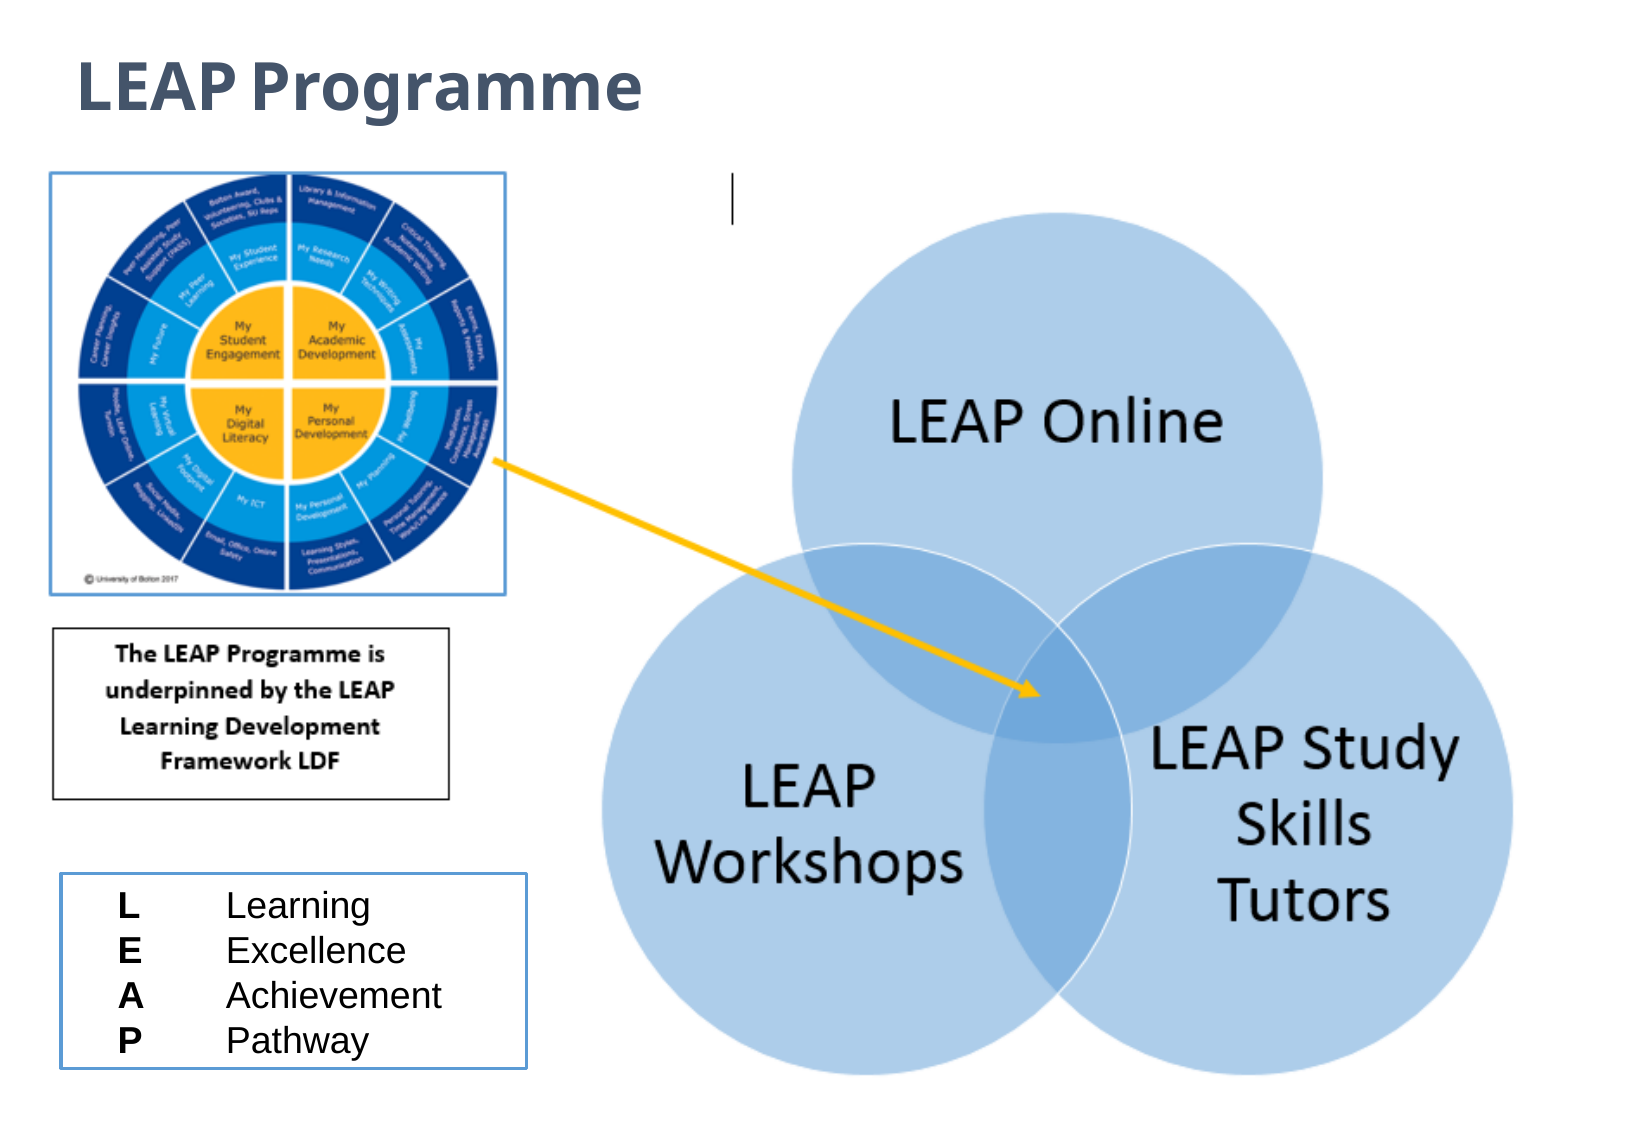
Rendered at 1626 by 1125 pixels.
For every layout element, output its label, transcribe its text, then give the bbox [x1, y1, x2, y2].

text_box LEAP Programme [61, 36, 1004, 132]
picture [37, 144, 1541, 1104]
